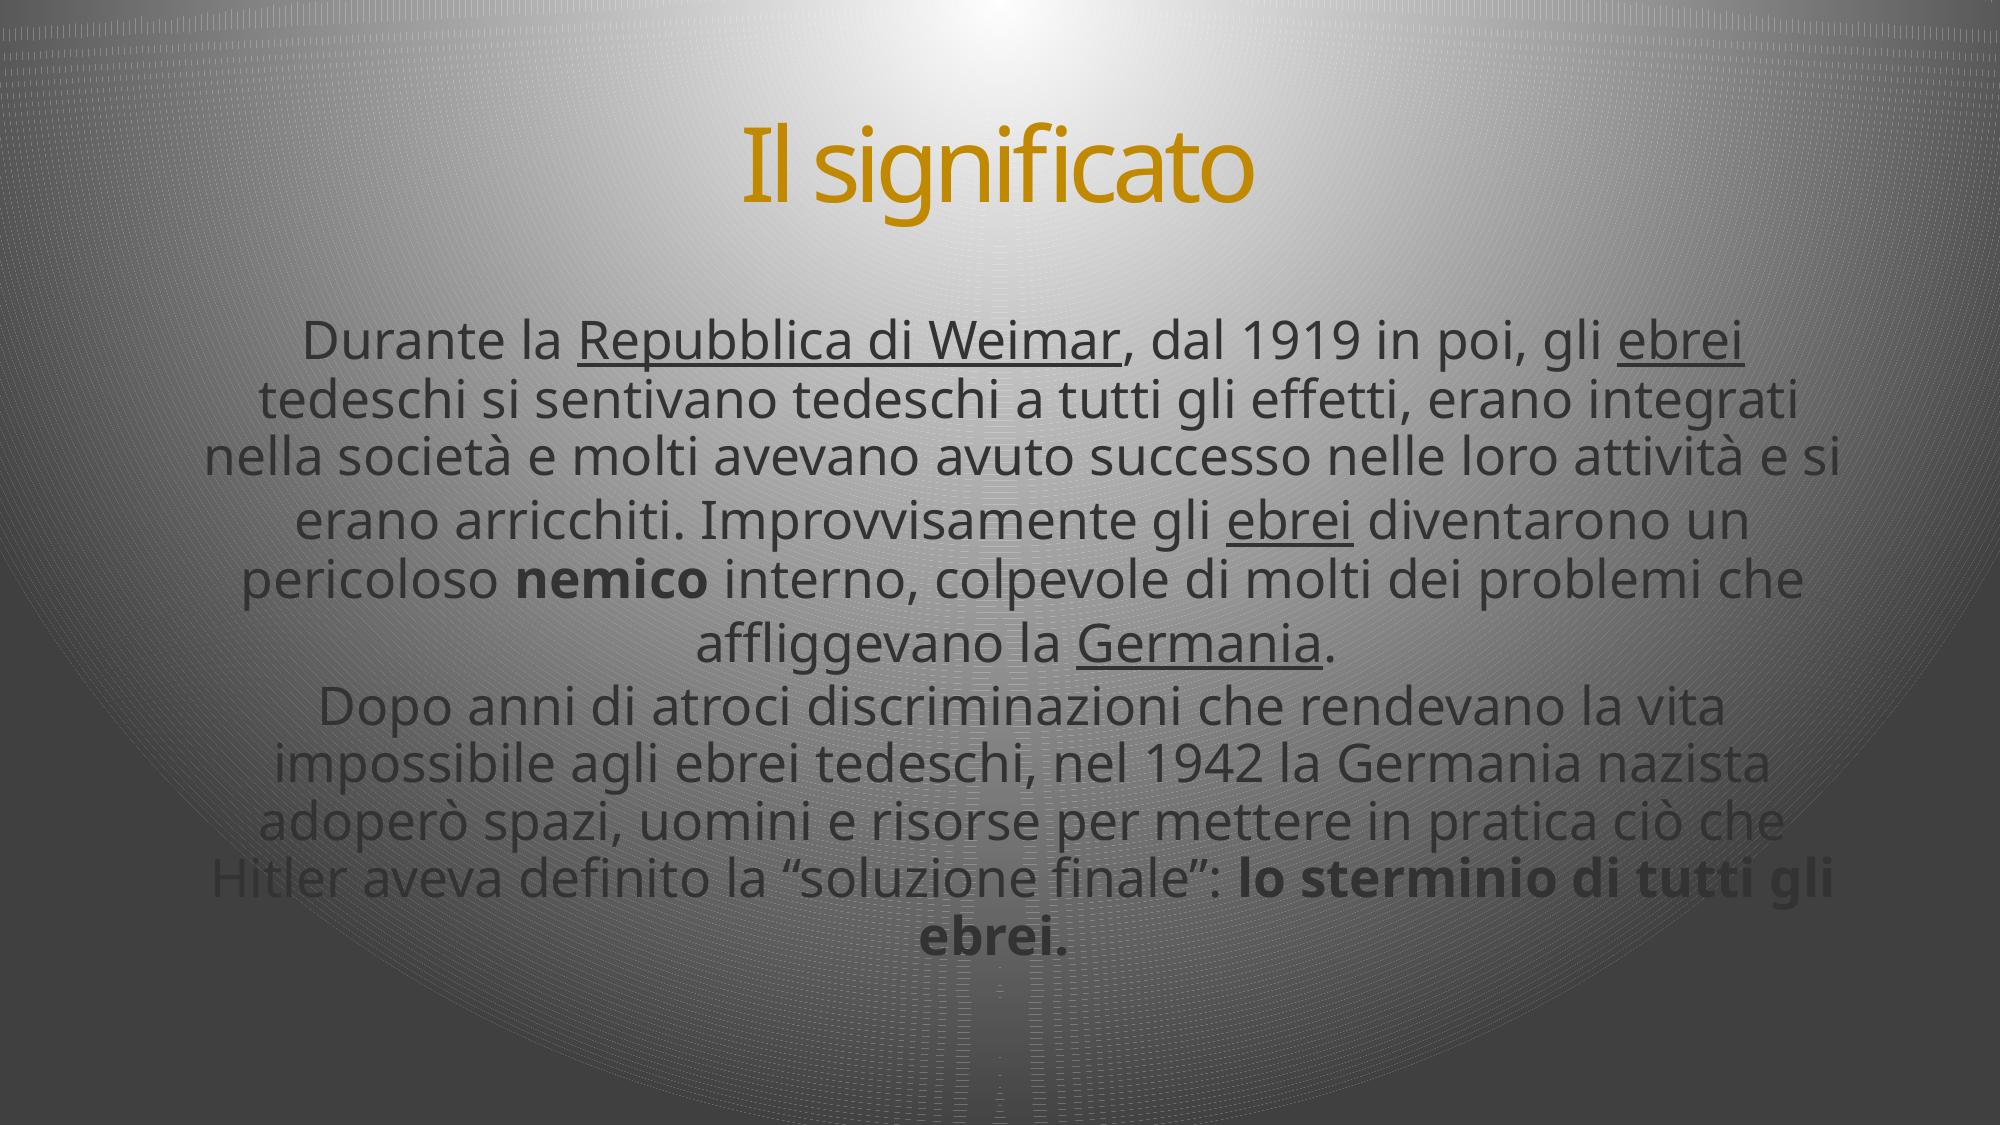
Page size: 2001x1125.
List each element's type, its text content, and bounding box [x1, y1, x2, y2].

title Il significato [137, 59, 1863, 278]
list Durante la Repubblica di Weimar, dal 1919 in poi, gli ebrei tedeschi si sentivano tedeschi a tutti gli effetti, erano integrati nella società e molti avevano avuto successo nelle loro attività e si erano arricchiti. Improvvisamente gli ebrei diventarono un pericoloso nemico interno, colpevole di molti dei problemi che affliggevano la Germania. Dopo anni di atroci discriminazioni che rendevano la vita impossibile agli ebrei tedeschi, nel 1942 la Germania nazista adoperò spazi, uomini e risorse per mettere in pratica ciò che Hitler aveva definito la “soluzione finale”: lo sterminio di tutti gli ebrei. [183, 299, 1863, 1014]
